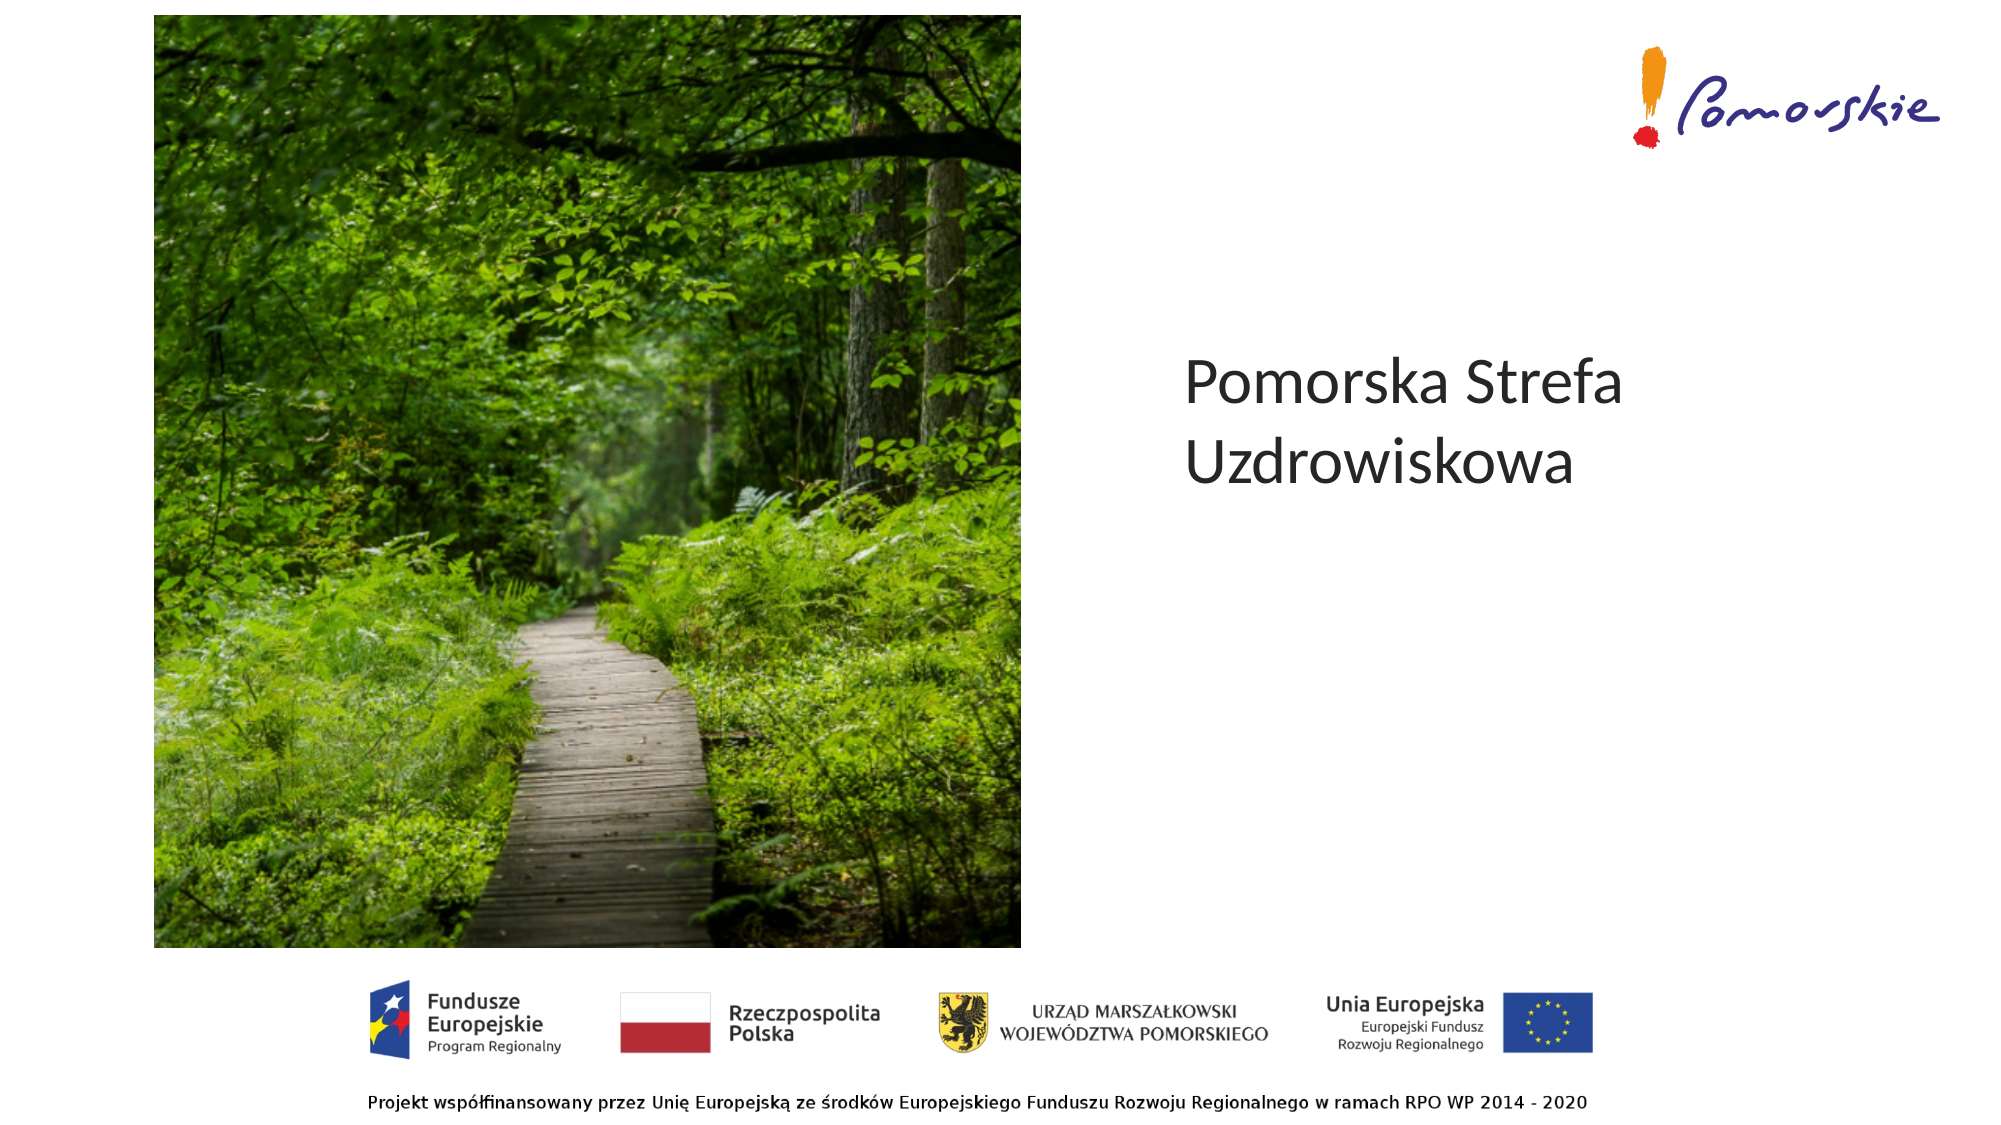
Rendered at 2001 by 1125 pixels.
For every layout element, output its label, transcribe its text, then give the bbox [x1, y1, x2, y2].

picture [154, 15, 1021, 948]
picture [1633, 46, 1940, 149]
picture [340, 966, 1610, 1125]
text_box Pomorska Strefa Uzdrowiskowa [1169, 329, 1882, 504]
